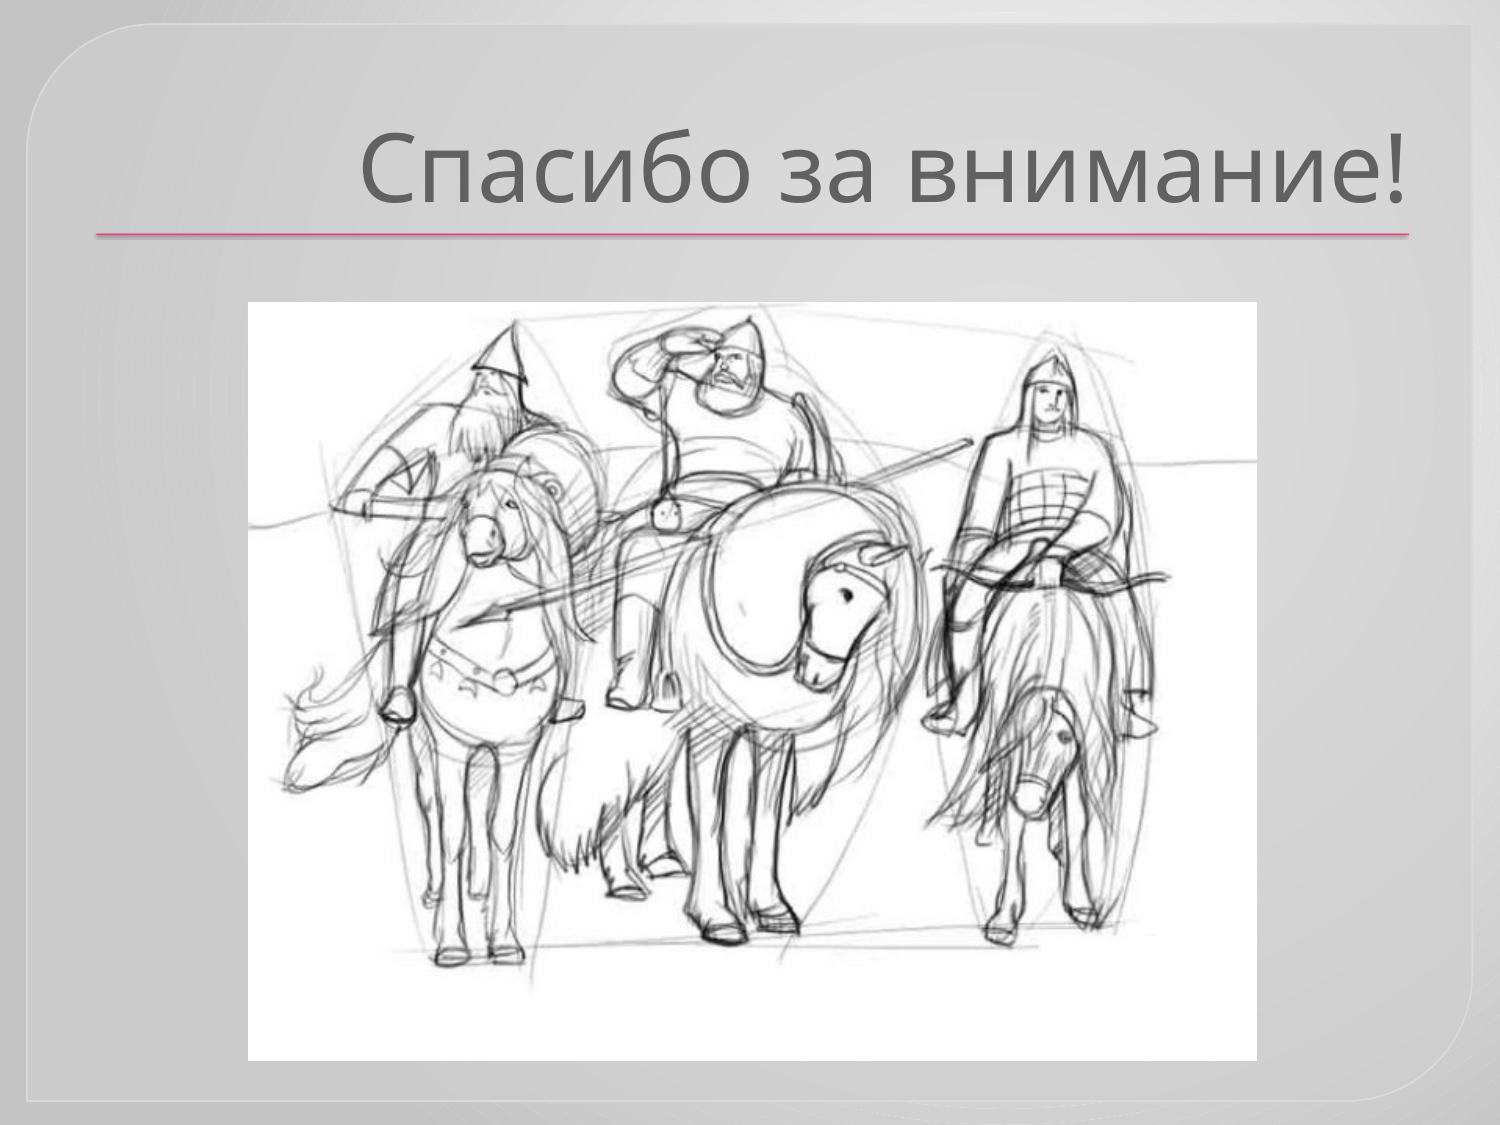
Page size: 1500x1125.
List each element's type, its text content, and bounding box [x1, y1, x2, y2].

picture [248, 302, 1257, 1061]
title Спасибо за внимание! [75, 41, 1425, 230]
